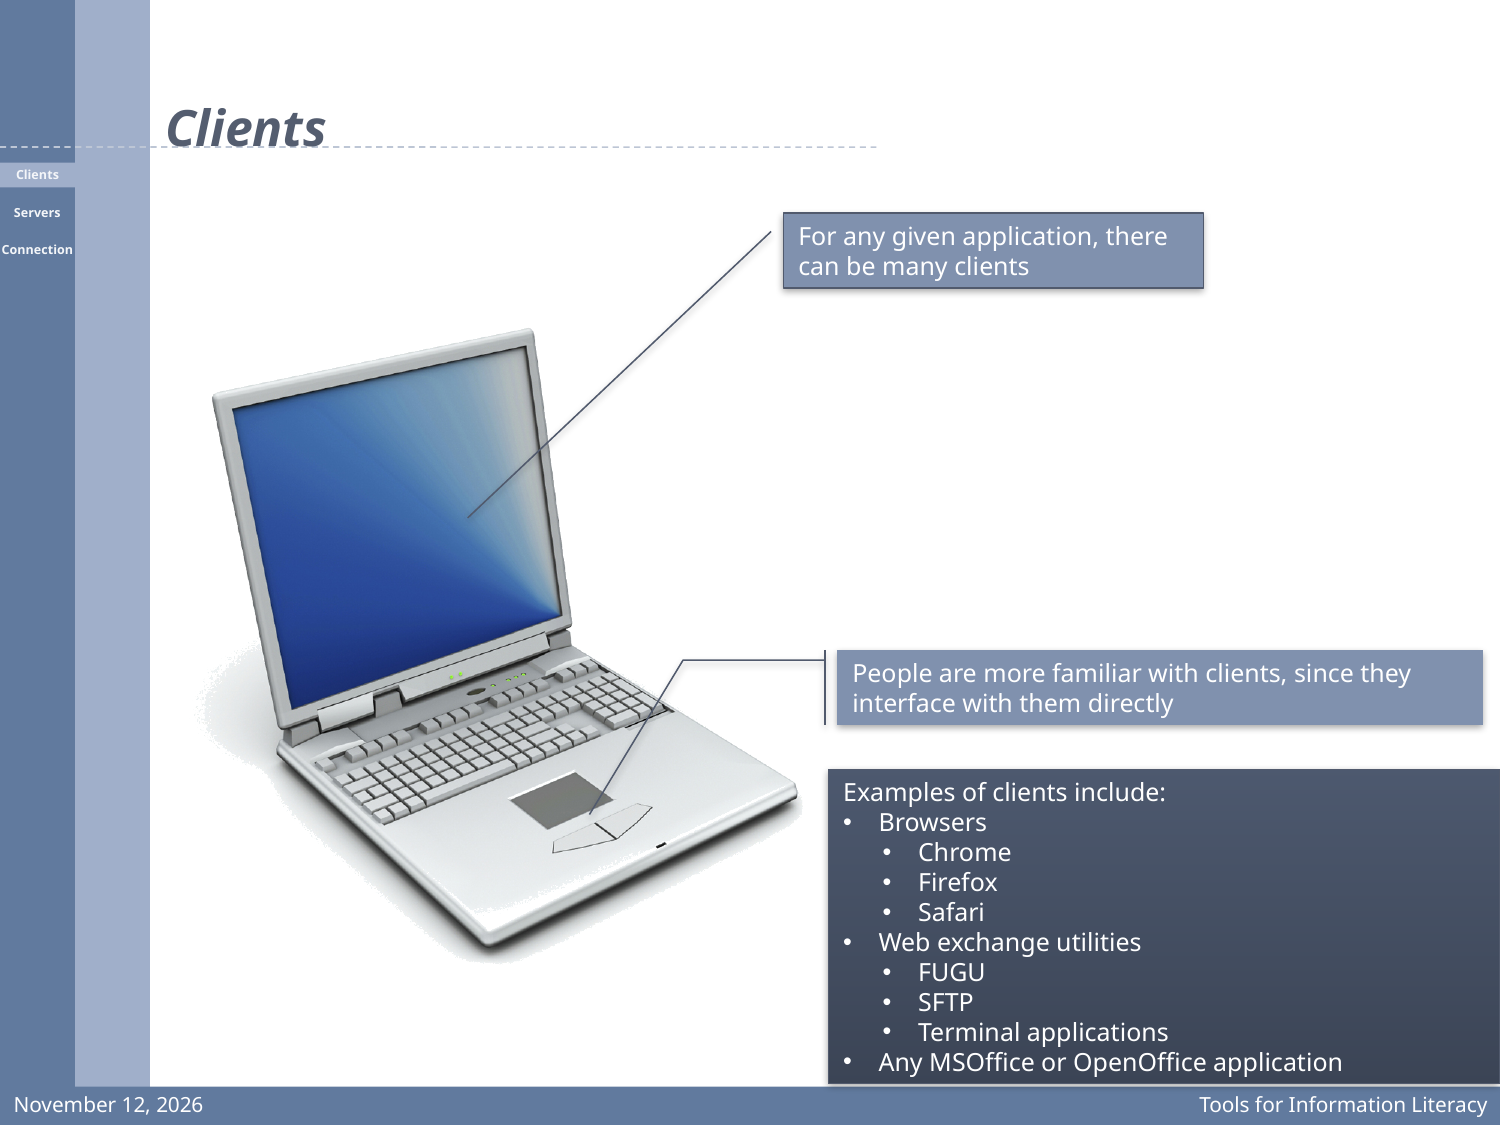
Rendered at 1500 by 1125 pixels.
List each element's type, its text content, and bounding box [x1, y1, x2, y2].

title Clients [149, 96, 1438, 226]
text_box For any given application, there can be many clients [783, 212, 1204, 289]
picture [87, 237, 876, 1026]
text_box People are more familiar with clients, since they interface with them directly [879, 650, 1483, 725]
text_box Clients [0, 162, 75, 188]
text_box Examples of clients include: Browsers Chrome Firefox Safari Web exchange utilities FUGU SFTP Terminal applications Any MSOffice or OpenOffice application [828, 769, 1500, 1084]
